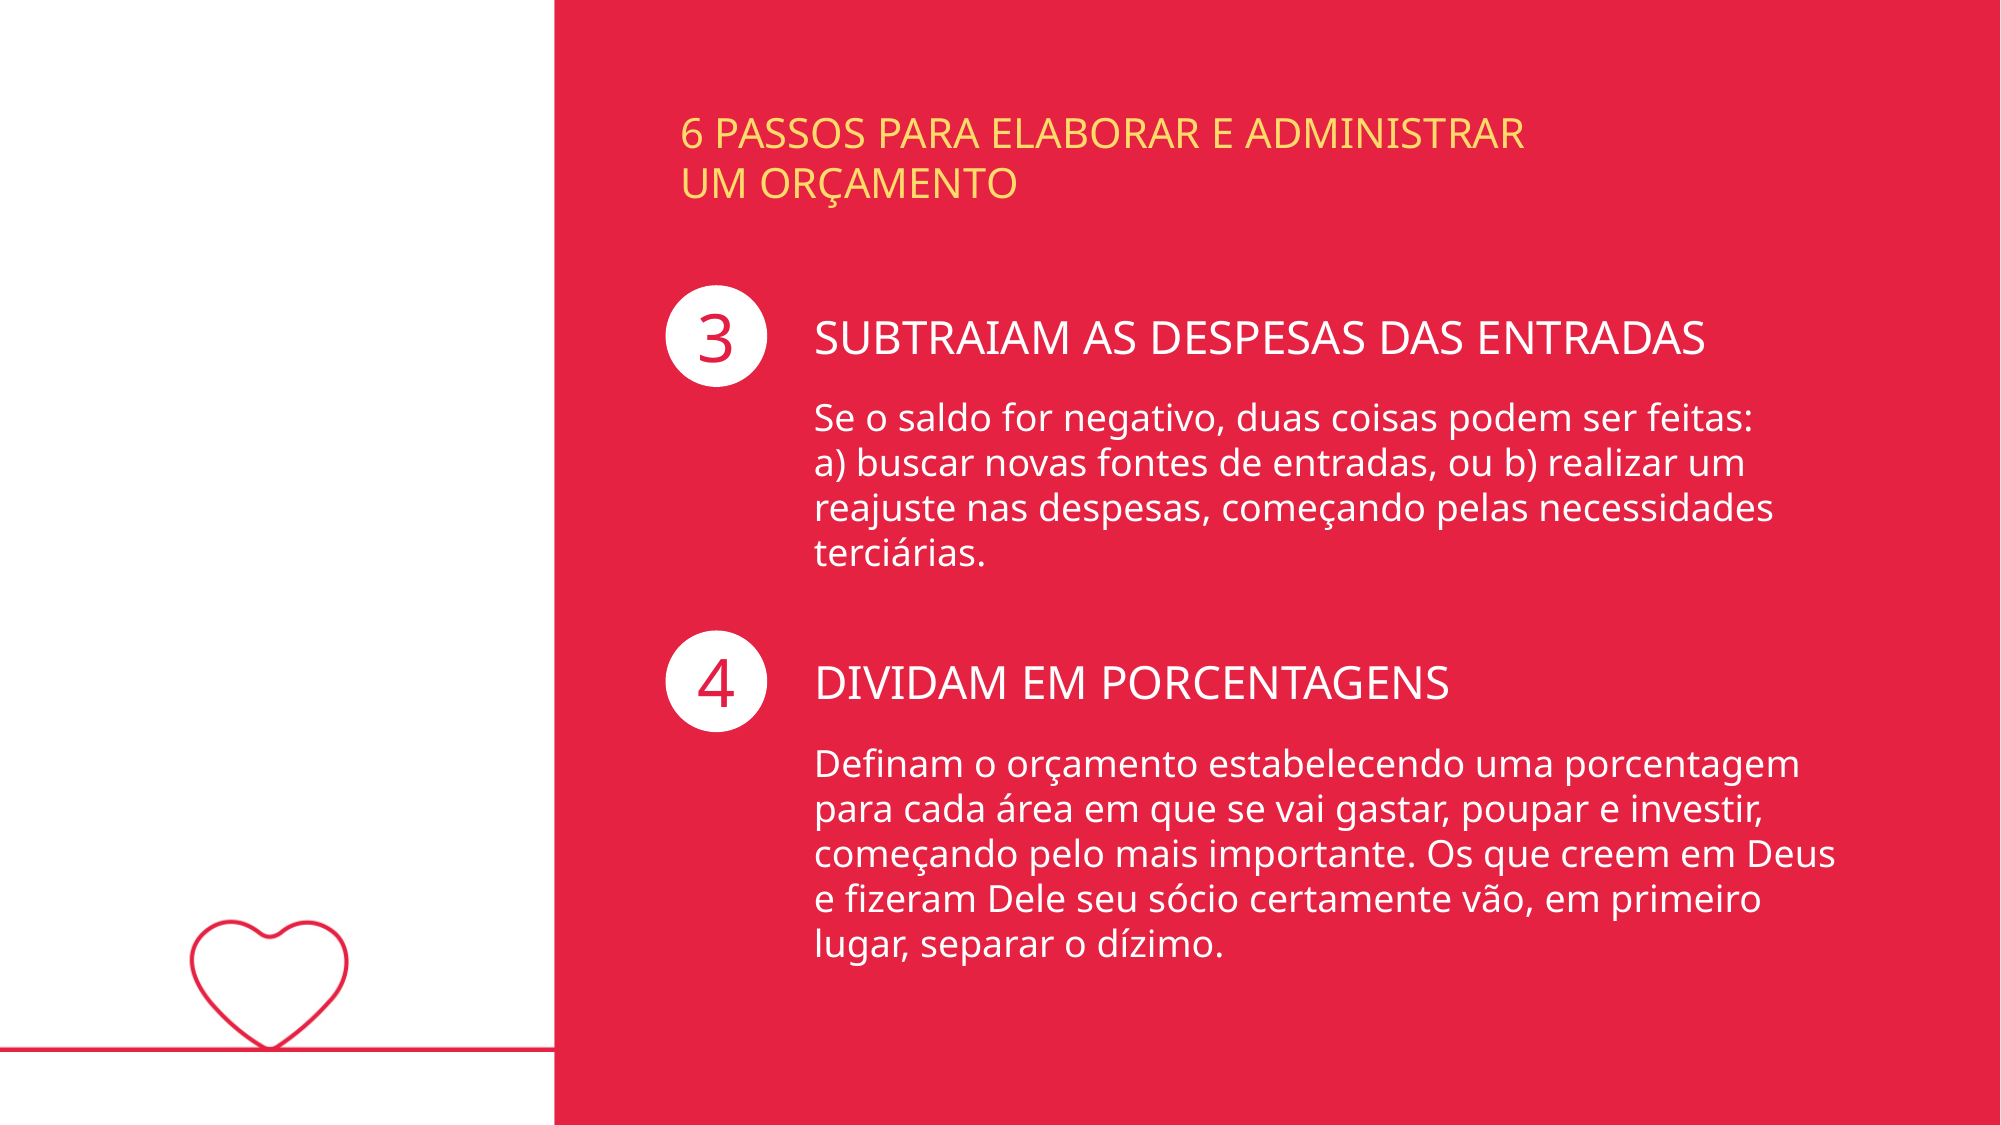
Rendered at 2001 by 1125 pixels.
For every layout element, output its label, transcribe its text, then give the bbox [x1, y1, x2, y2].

picture [0, 0, 2001, 1125]
text_box 6 PASSOS PARA ELABORAR E ADMINISTRAR UM ORÇAMENTO [665, 99, 1554, 214]
text_box DIVIDAM EM PORCENTAGENS [799, 646, 1864, 716]
text_box SUBTRAIAM AS DESPESAS DAS ENTRADAS [799, 300, 1864, 371]
text_box Se o saldo for negativo, duas coisas podem ser feitas: a) buscar novas fontes de entradas, ou b) realizar um reajuste nas despesas, começando pelas necessidades terciárias. [799, 386, 1800, 582]
text_box Definam o orçamento estabelecendo uma porcentagem para cada área em que se vai gastar, poupar e investir, começando pelo mais importante. Os que creem em Deus e fizeram Dele seu sócio certamente vão, em primeiro lugar, separar o dízimo. [799, 732, 1864, 972]
text_box 4 [664, 629, 769, 734]
text_box 3 [664, 284, 769, 388]
